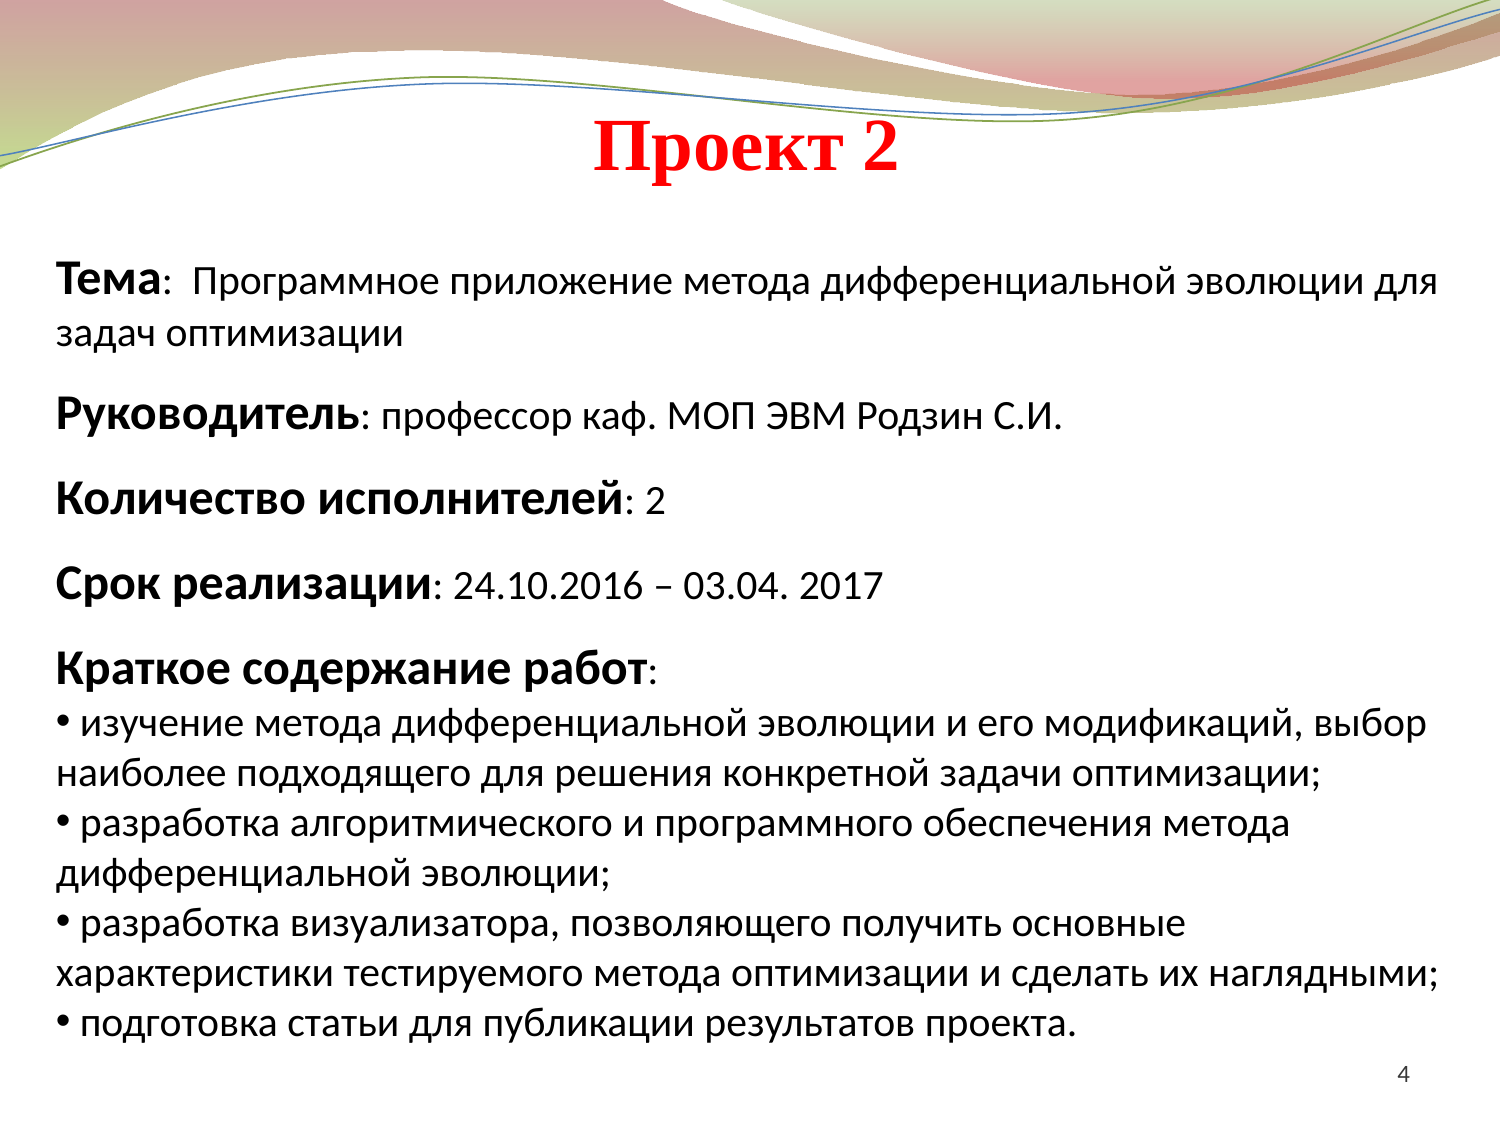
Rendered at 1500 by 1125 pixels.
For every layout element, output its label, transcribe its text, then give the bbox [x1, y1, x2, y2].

slide_number 4 [1074, 1042, 1425, 1103]
text_box Тема: Программное приложение метода дифференциальной эволюции для задач оптимизации Руководитель: профессор каф. МОП ЭВМ Родзин С.И. Количество исполнителей: 2 Срок реализации: 24.10.2016 – 03.04. 2017 Краткое содержание работ: изучение метода дифференциальной эволюции и его модификаций, выбор наиболее подходящего для решения конкретной задачи оптимизации; разработка алгоритмического и программного обеспечения метода дифференциальной эволюции; разработка визуализатора, позволяющего получить основные характеристики тестируемого метода оптимизации и сделать их наглядными; подготовка статьи для публикации результатов проекта. [41, 237, 1477, 1071]
title Проект 2 [64, 60, 1430, 220]
